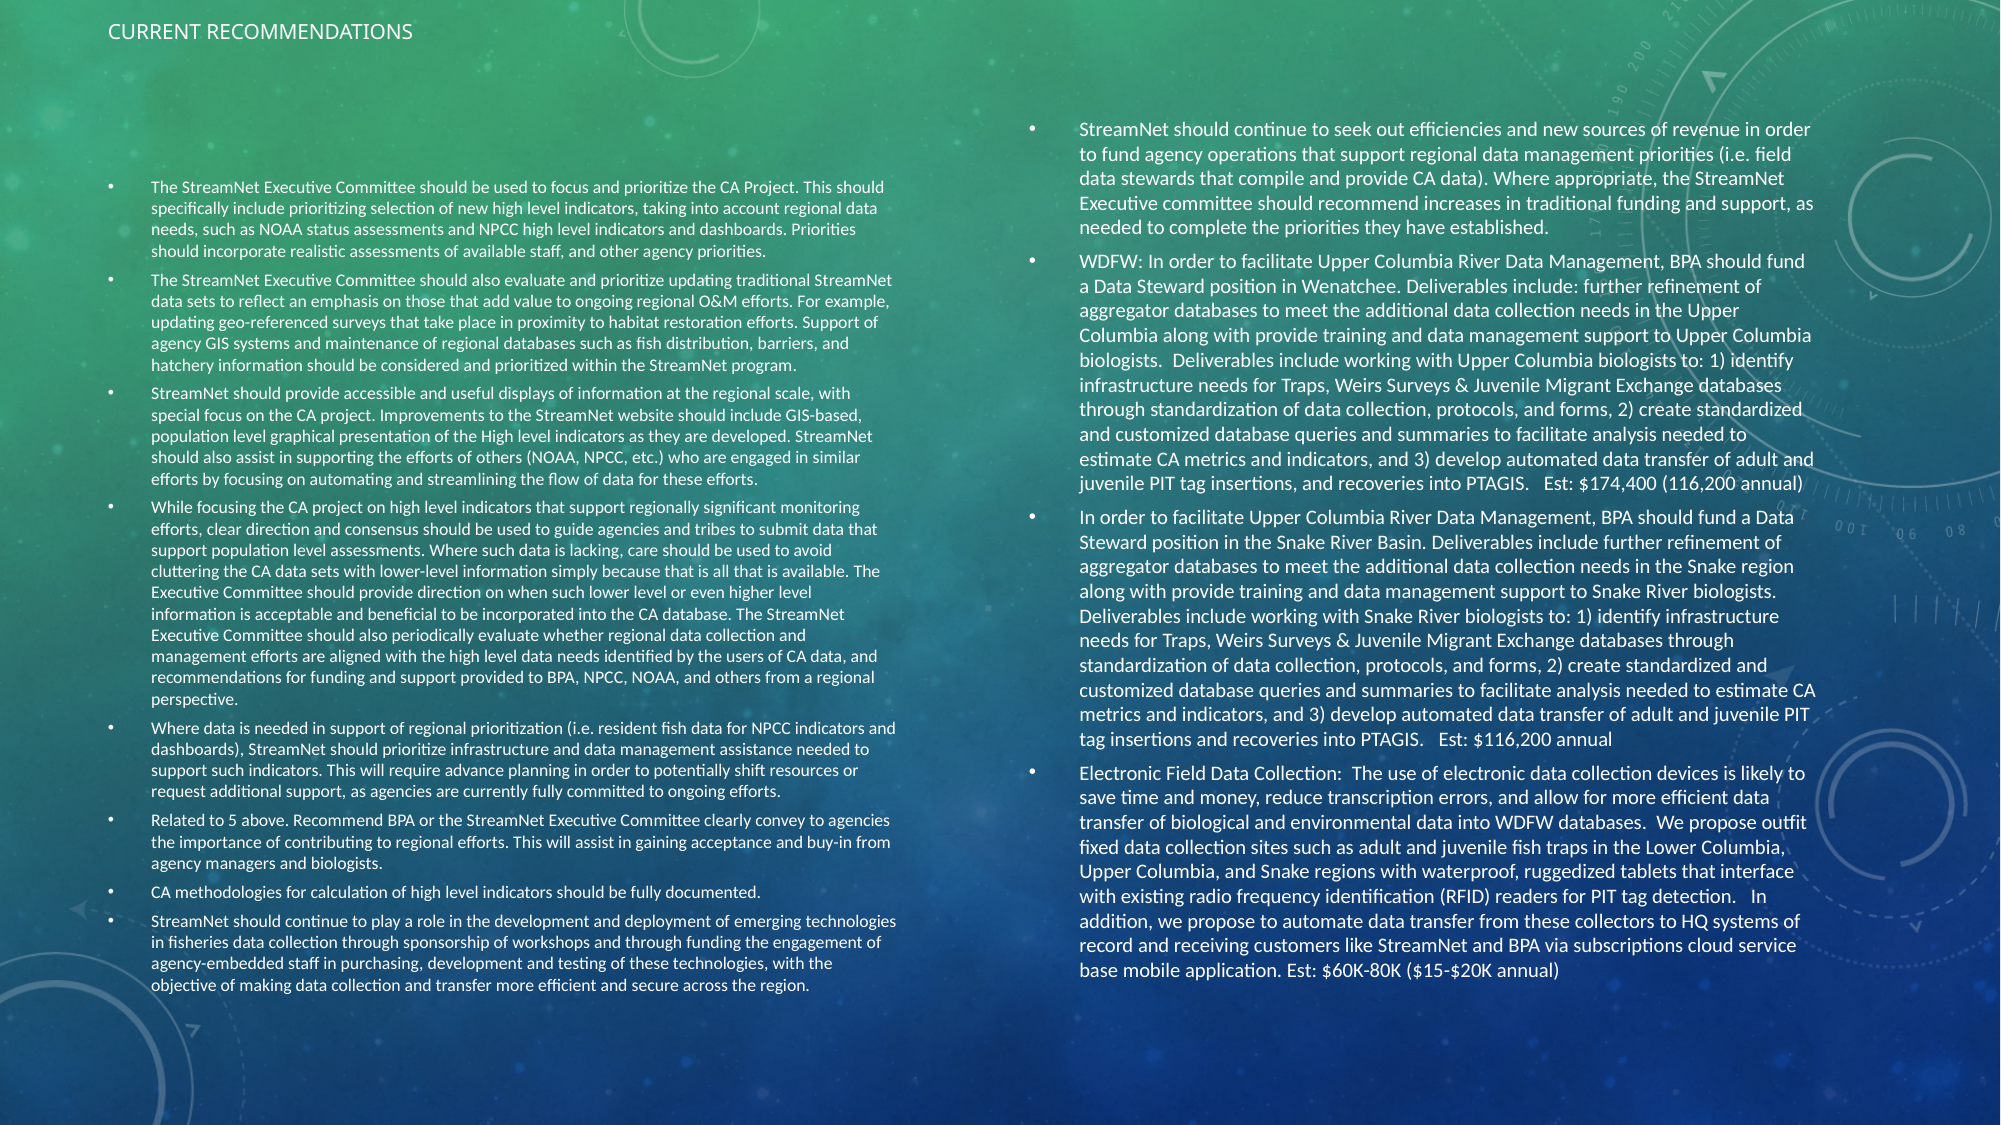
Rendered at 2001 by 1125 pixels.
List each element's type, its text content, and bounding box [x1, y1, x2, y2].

title Current Recommendations [92, 24, 1755, 38]
picture [0, 0, 2001, 1125]
list StreamNet should continue to seek out efficiencies and new sources of revenue in order to fund agency operations that support regional data management priorities (i.e. field data stewards that compile and provide CA data). Where appropriate, the StreamNet Executive committee should recommend increases in traditional funding and support, as needed to complete the priorities they have established. WDFW: In order to facilitate Upper Columbia River Data Management, BPA should fund a Data Steward position in Wenatchee. Deliverables include: further refinement of aggregator databases to meet the additional data collection needs in the Upper Columbia along with provide training and data management support to Upper Columbia biologists. Deliverables include working with Upper Columbia biologists to: 1) identify infrastructure needs for Traps, Weirs Surveys & Juvenile Migrant Exchange databases through standardization of data collection, protocols, and forms, 2) create standardized and customized database queries and summaries to facilitate analysis needed to estimate CA metrics and indicators, and 3) develop automated data transfer of adult and juvenile PIT tag insertions, and recoveries into PTAGIS. Est: $174,400 (116,200 annual) In order to facilitate Upper Columbia River Data Management, BPA should fund a Data Steward position in the Snake River Basin. Deliverables include further refinement of aggregator databases to meet the additional data collection needs in the Snake region along with provide training and data management support to Snake River biologists. Deliverables include working with Snake River biologists to: 1) identify infrastructure needs for Traps, Weirs Surveys & Juvenile Migrant Exchange databases through standardization of data collection, protocols, and forms, 2) create standardized and customized database queries and summaries to facilitate analysis needed to estimate CA metrics and indicators, and 3) develop automated data transfer of adult and juvenile PIT tag insertions and recoveries into PTAGIS. Est: $116,200 annual Electronic Field Data Collection: The use of electronic data collection devices is likely to save time and money, reduce transcription errors, and allow for more efficient data transfer of biological and environmental data into WDFW databases. We propose outfit fixed data collection sites such as adult and juvenile fish traps in the Lower Columbia, Upper Columbia, and Snake regions with waterproof, ruggedized tablets that interface with existing radio frequency identification (RFID) readers for PIT tag detection. In addition, we propose to automate data transfer from these collectors to HQ systems of record and receiving customers like StreamNet and BPA via subscriptions cloud service base mobile application. Est: $60K-80K ($15-$20K annual) [1013, 99, 1834, 1026]
list The StreamNet Executive Committee should be used to focus and prioritize the CA Project. This should specifically include prioritizing selection of new high level indicators, taking into account regional data needs, such as NOAA status assessments and NPCC high level indicators and dashboards. Priorities should incorporate realistic assessments of available staff, and other agency priorities. The StreamNet Executive Committee should also evaluate and prioritize updating traditional StreamNet data sets to reflect an emphasis on those that add value to ongoing regional O&M efforts. For example, updating geo-referenced surveys that take place in proximity to habitat restoration efforts. Support of agency GIS systems and maintenance of regional databases such as fish distribution, barriers, and hatchery information should be considered and prioritized within the StreamNet program. StreamNet should provide accessible and useful displays of information at the regional scale, with special focus on the CA project. Improvements to the StreamNet website should include GIS-based, population level graphical presentation of the High level indicators as they are developed. StreamNet should also assist in supporting the efforts of others (NOAA, NPCC, etc.) who are engaged in similar efforts by focusing on automating and streamlining the flow of data for these efforts. While focusing the CA project on high level indicators that support regionally significant monitoring efforts, clear direction and consensus should be used to guide agencies and tribes to submit data that support population level assessments. Where such data is lacking, care should be used to avoid cluttering the CA data sets with lower-level information simply because that is all that is available. The Executive Committee should provide direction on when such lower level or even higher level information is acceptable and beneficial to be incorporated into the CA database. The StreamNet Executive Committee should also periodically evaluate whether regional data collection and management efforts are aligned with the high level data needs identified by the users of CA data, and recommendations for funding and support provided to BPA, NPCC, NOAA, and others from a regional perspective. Where data is needed in support of regional prioritization (i.e. resident fish data for NPCC indicators and dashboards), StreamNet should prioritize infrastructure and data management assistance needed to support such indicators. This will require advance planning in order to potentially shift resources or request additional support, as agencies are currently fully committed to ongoing efforts. Related to 5 above. Recommend BPA or the StreamNet Executive Committee clearly convey to agencies the importance of contributing to regional efforts. This will assist in gaining acceptance and buy-in from agency managers and biologists. CA methodologies for calculation of high level indicators should be fully documented. StreamNet should continue to play a role in the development and deployment of emerging technologies in fisheries data collection through sponsorship of workshops and through funding the engagement of agency-embedded staff in purchasing, development and testing of these technologies, with the objective of making data collection and transfer more efficient and secure across the region. [92, 145, 913, 1078]
